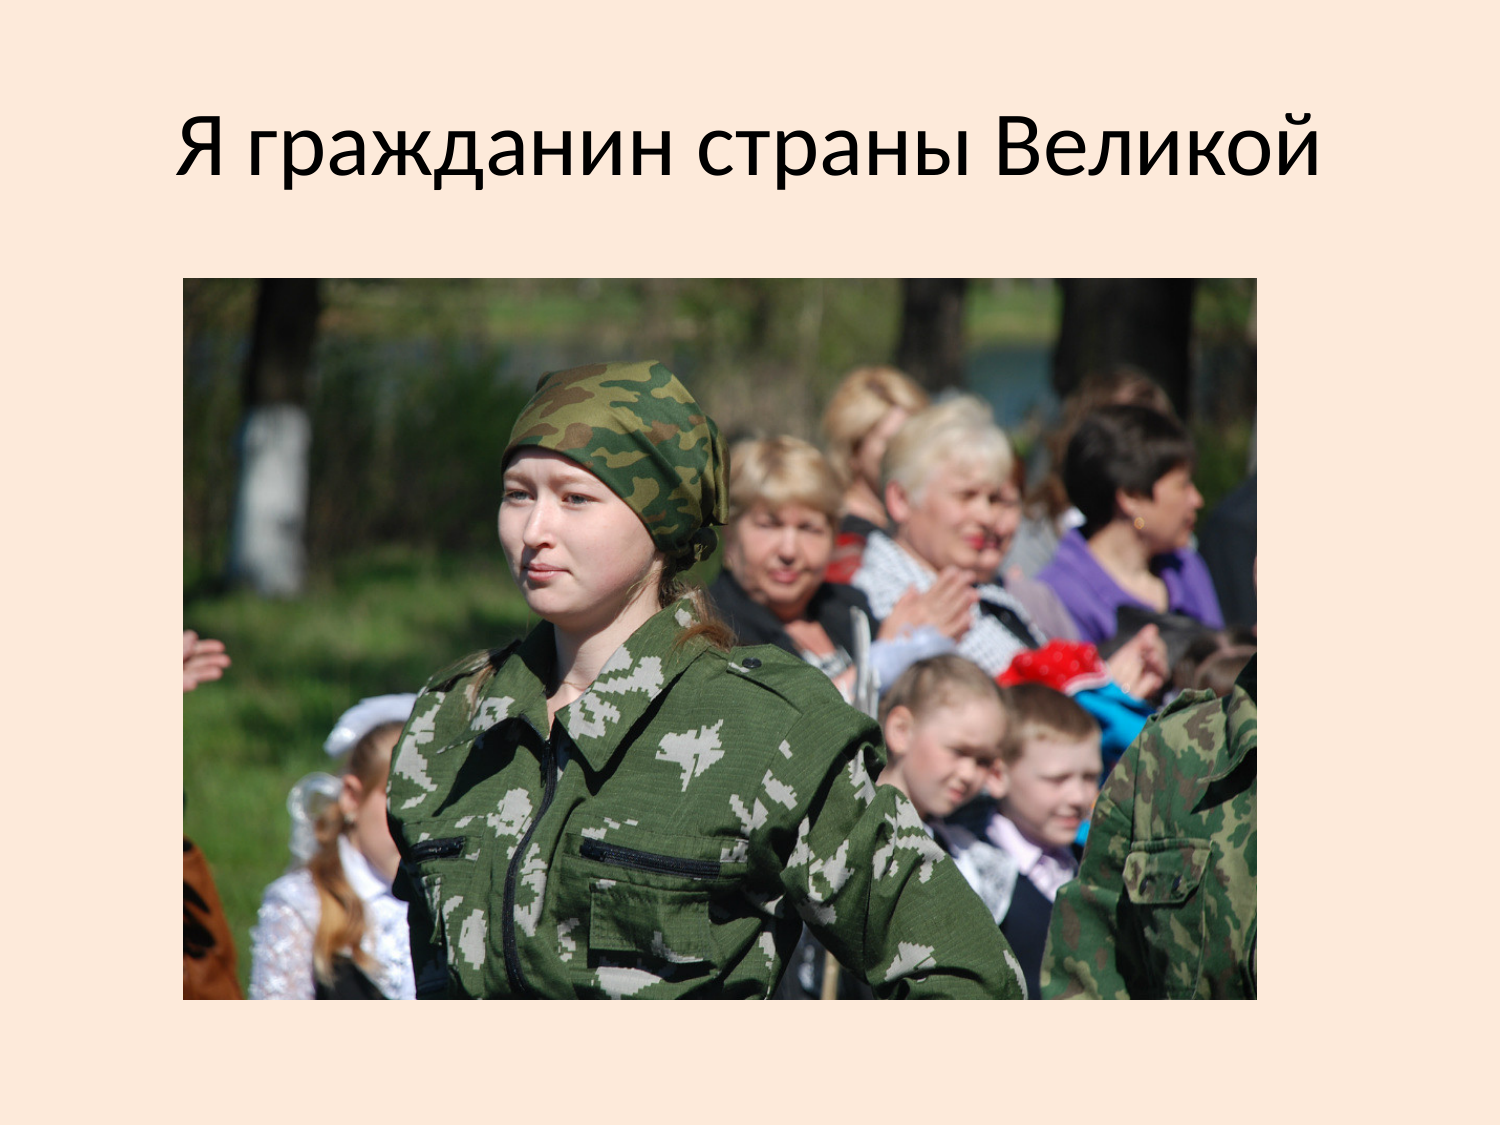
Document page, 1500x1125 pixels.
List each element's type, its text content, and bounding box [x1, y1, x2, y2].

title Я гражданин страны Великой [75, 45, 1425, 233]
picture [182, 278, 1258, 1000]
